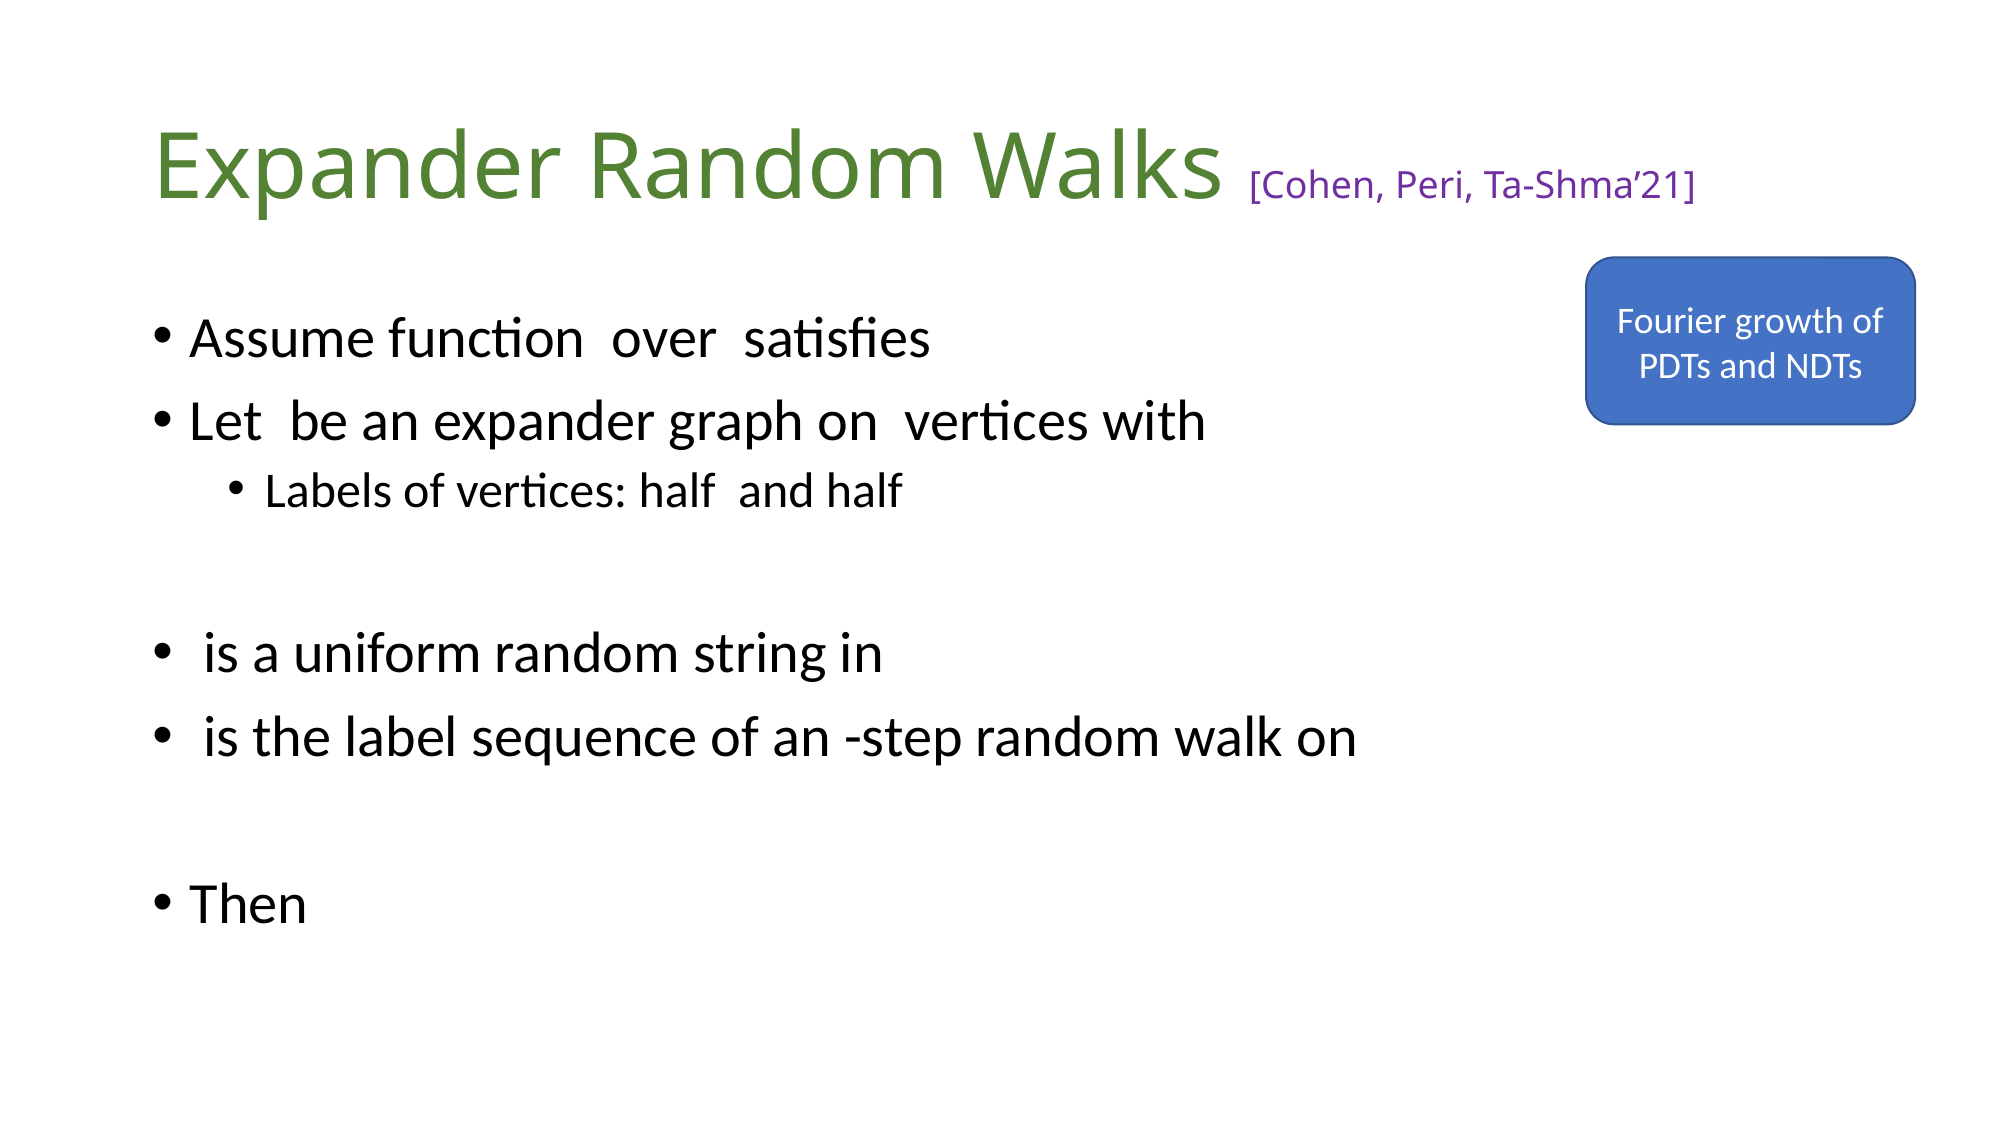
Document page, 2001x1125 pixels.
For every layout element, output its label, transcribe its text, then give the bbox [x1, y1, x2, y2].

text_box Fourier growth of PDTs and NDTs [1585, 256, 1917, 426]
title Expander Random Walks [Cohen, Peri, Ta-Shma’21] [137, 59, 1863, 278]
